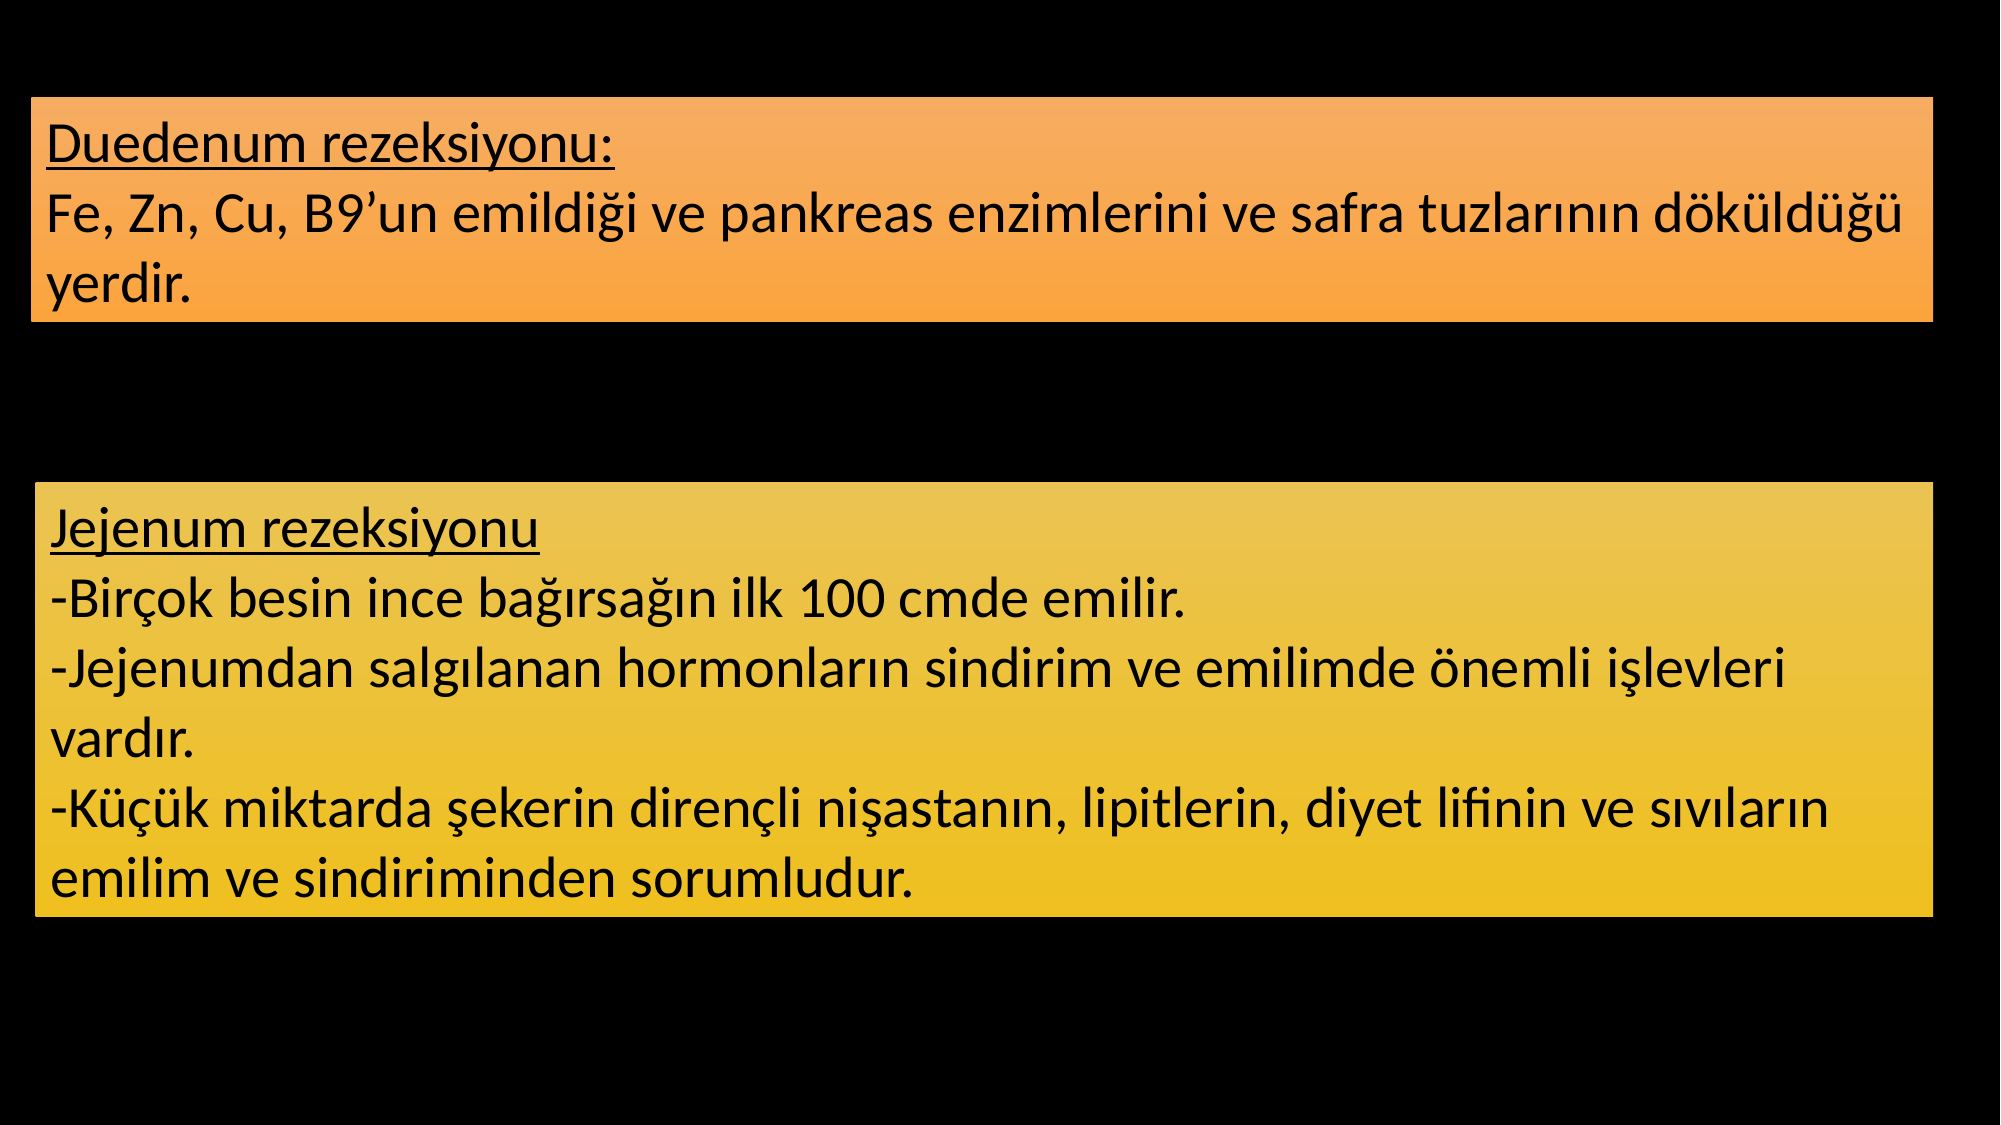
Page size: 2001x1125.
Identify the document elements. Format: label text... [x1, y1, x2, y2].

text_box Jejenum rezeksiyonu -Birçok besin ince bağırsağın ilk 100 cmde emilir. -Jejenumdan salgılanan hormonların sindirim ve emilimde önemli işlevleri vardır. -Küçük miktarda şekerin dirençli nişastanın, lipitlerin, diyet lifinin ve sıvıların emilim ve sindiriminden sorumludur. [35, 482, 1934, 917]
text_box Duedenum rezeksiyonu: Fe, Zn, Cu, B9’un emildiği ve pankreas enzimlerini ve safra tuzlarının döküldüğü yerdir. [31, 97, 1934, 322]
